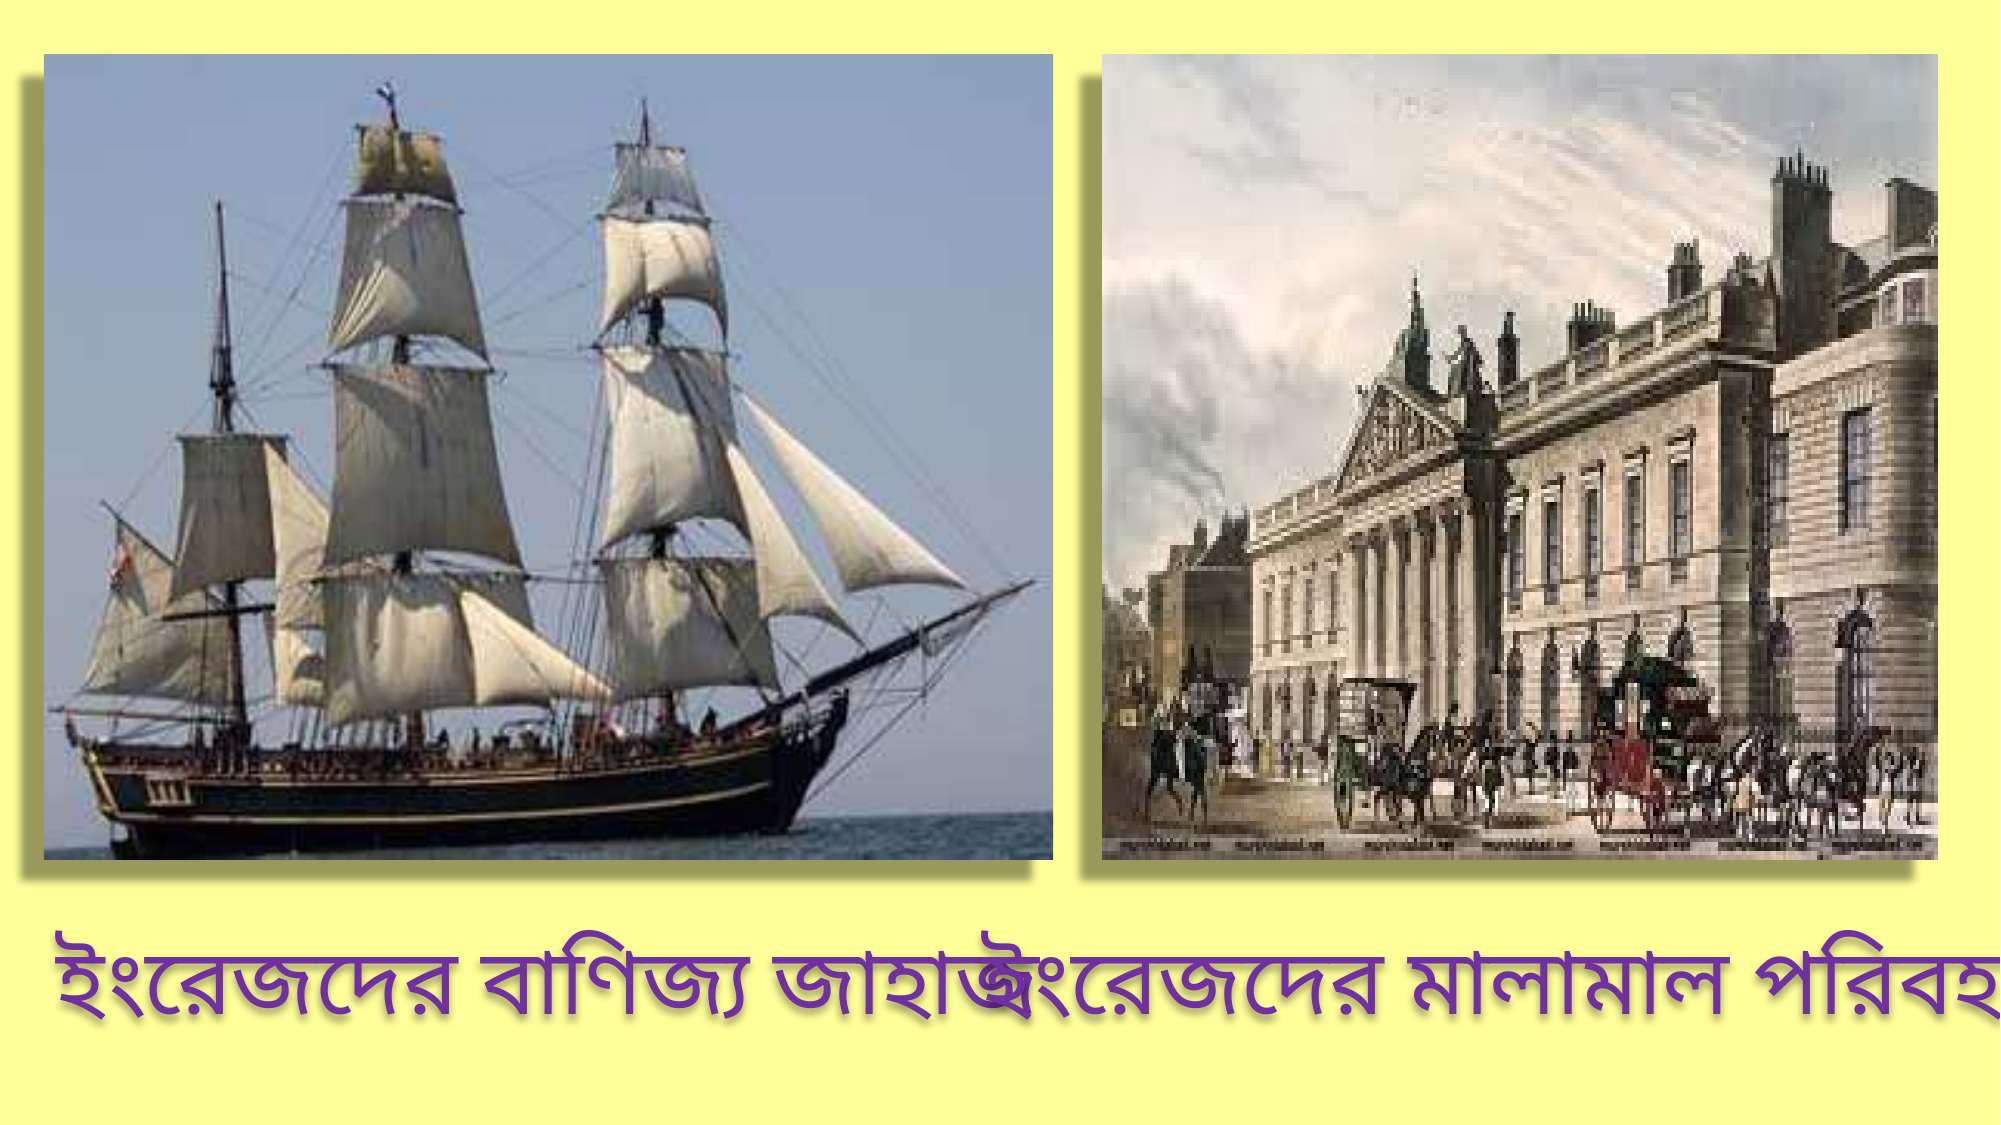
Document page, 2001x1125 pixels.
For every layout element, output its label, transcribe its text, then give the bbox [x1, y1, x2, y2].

picture [1102, 54, 1938, 860]
text_box ইংরেজদের বাণিজ্য জাহাজ [41, 915, 968, 1041]
text_box ইংরেজদের মালামাল পরিবহন [968, 915, 2000, 1041]
picture [43, 54, 1054, 860]
